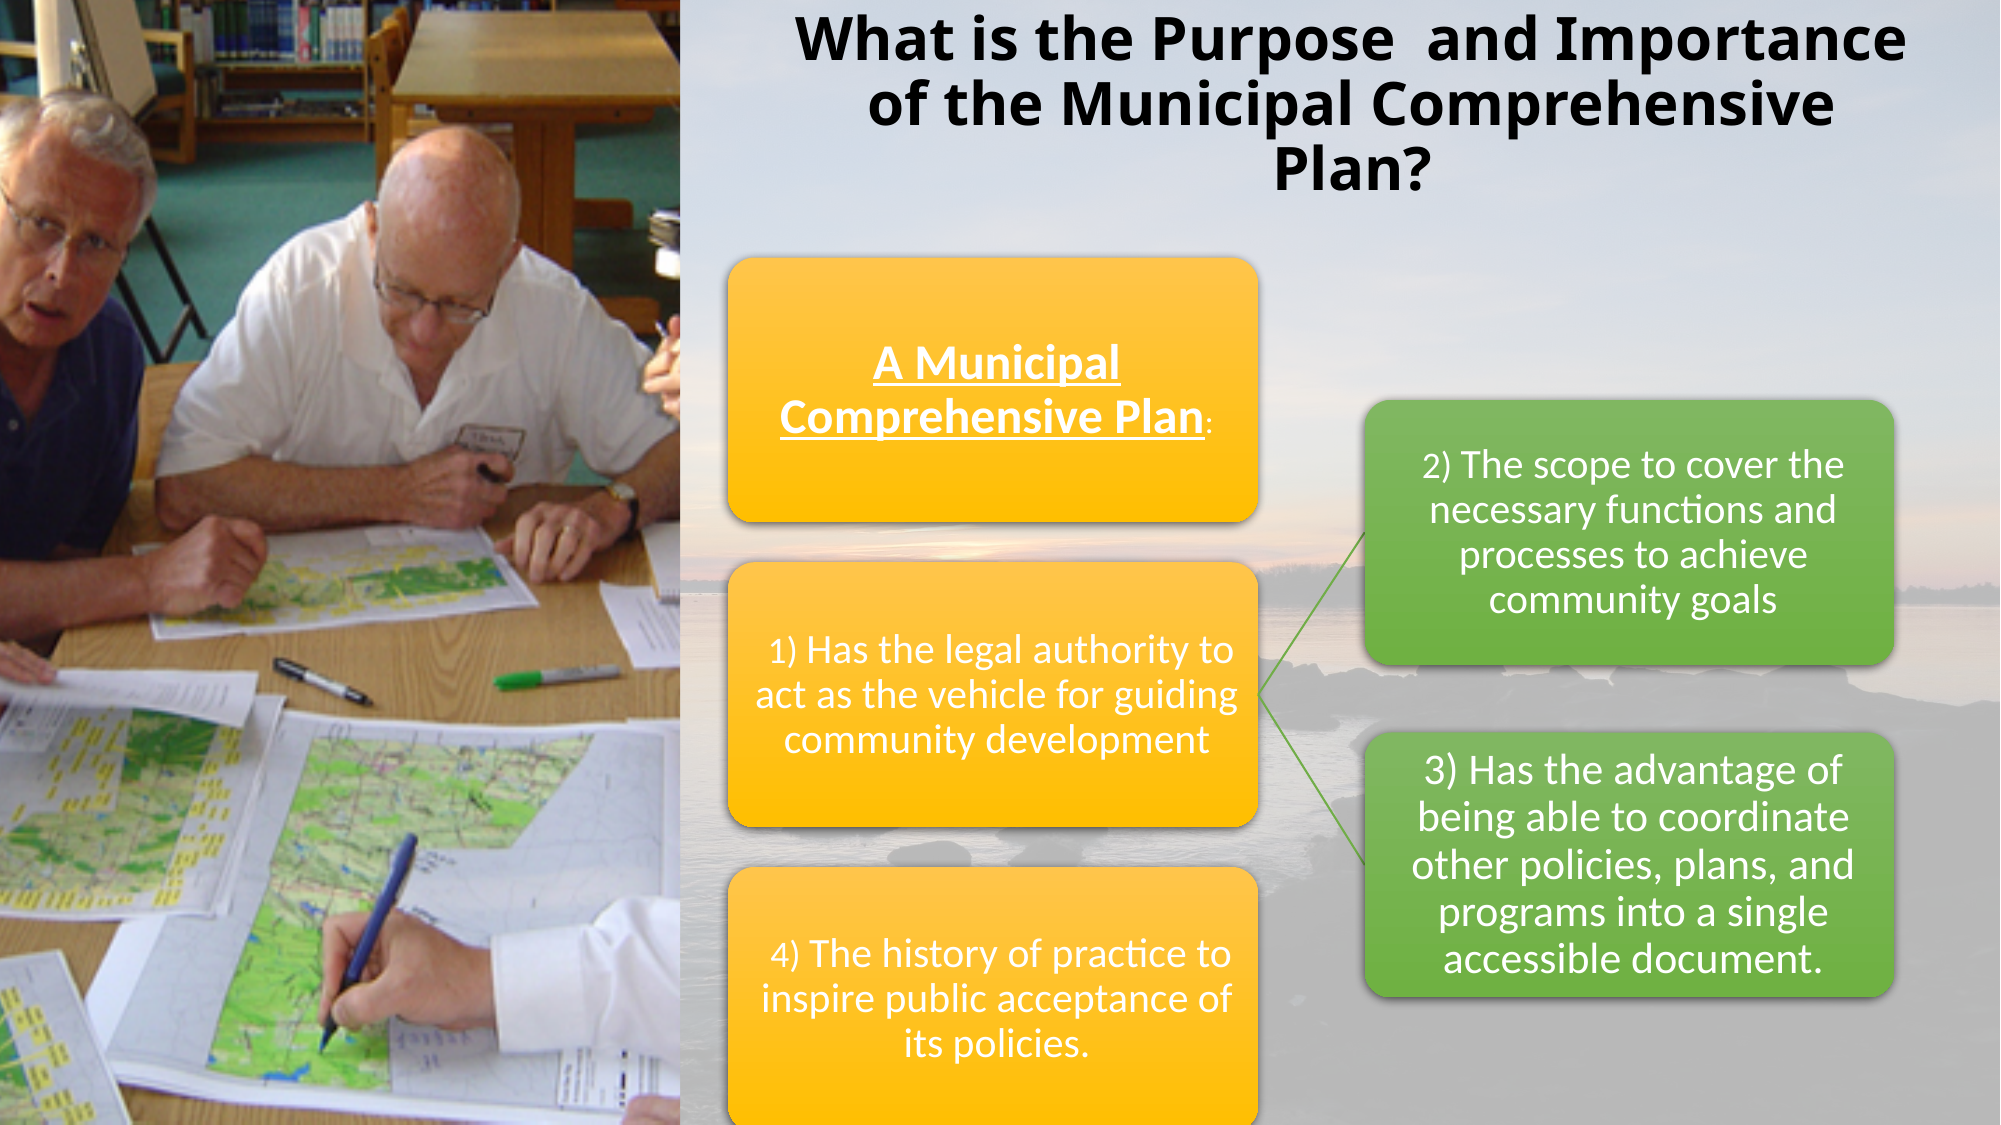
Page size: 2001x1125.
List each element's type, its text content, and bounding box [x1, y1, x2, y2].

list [727, 255, 2000, 1125]
title What is the Purpose and Importance of the Municipal Comprehensive Plan? [776, 0, 1928, 211]
picture [0, 0, 681, 1125]
